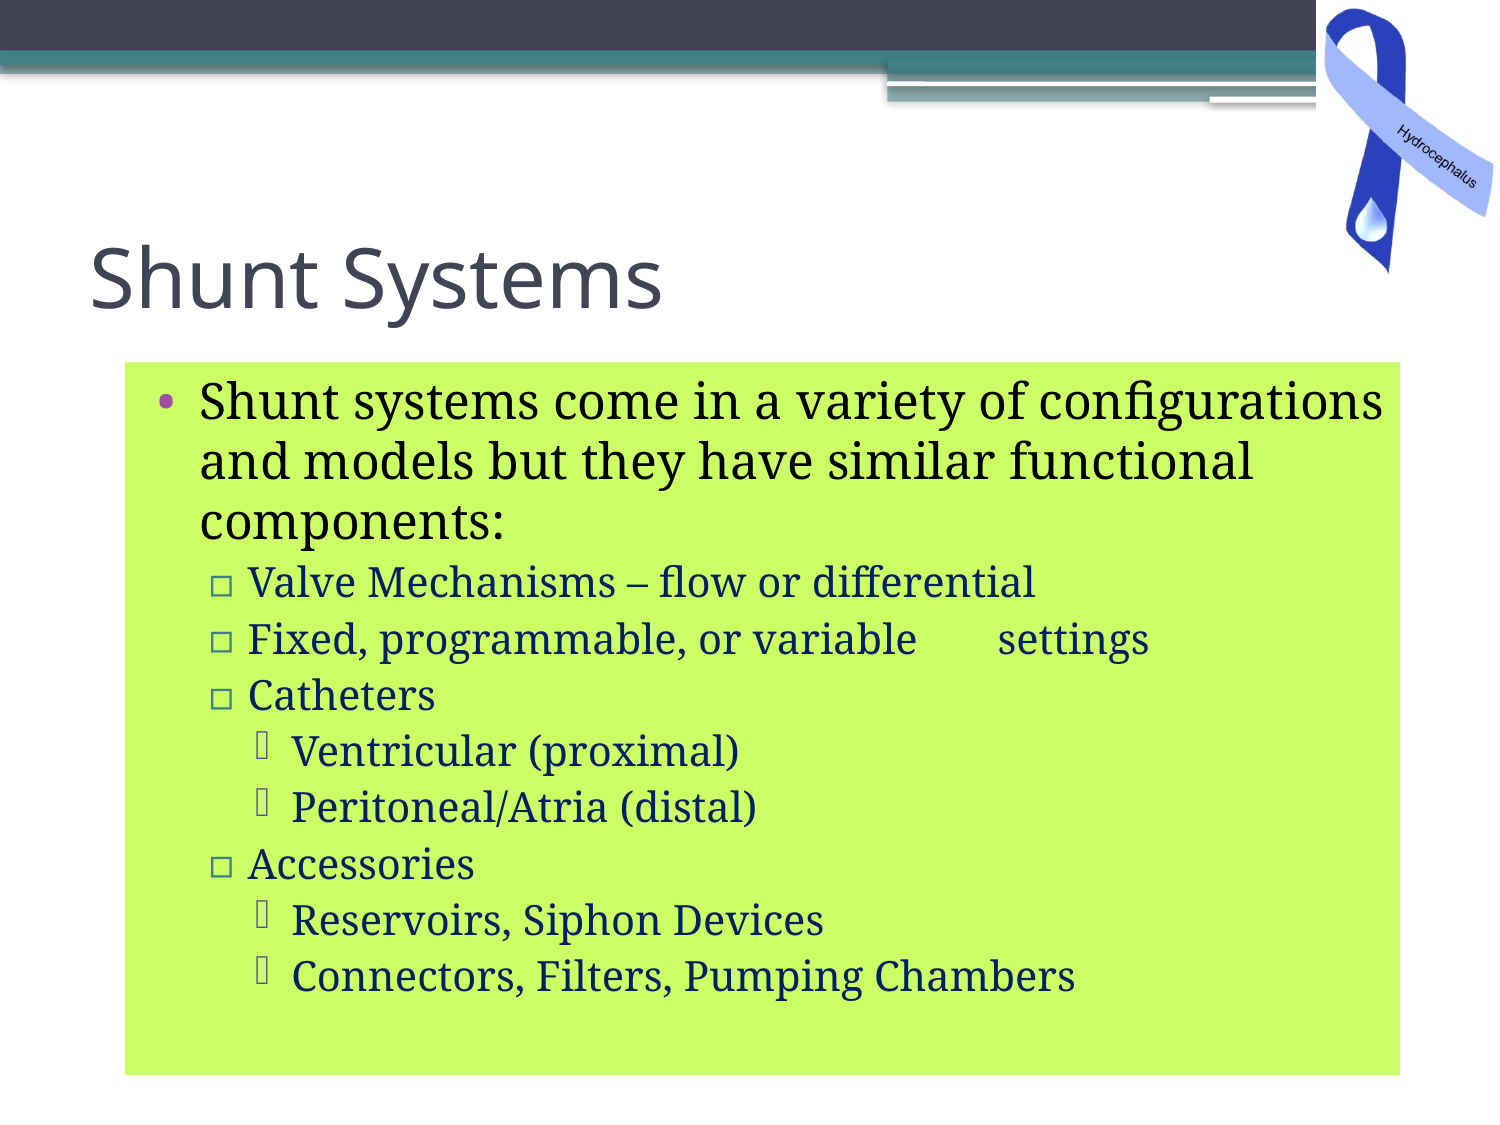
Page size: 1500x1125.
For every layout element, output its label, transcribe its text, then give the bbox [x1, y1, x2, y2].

title Shunt Systems [75, 187, 1425, 363]
list Shunt systems come in a variety of configurations and models but they have similar functional components: Valve Mechanisms – flow or differential Fixed, programmable, or variable settings Catheters Ventricular (proximal) Peritoneal/Atria (distal) Accessories Reservoirs, Siphon Devices Connectors, Filters, Pumping Chambers [125, 363, 1400, 1075]
picture [1316, 0, 1500, 297]
